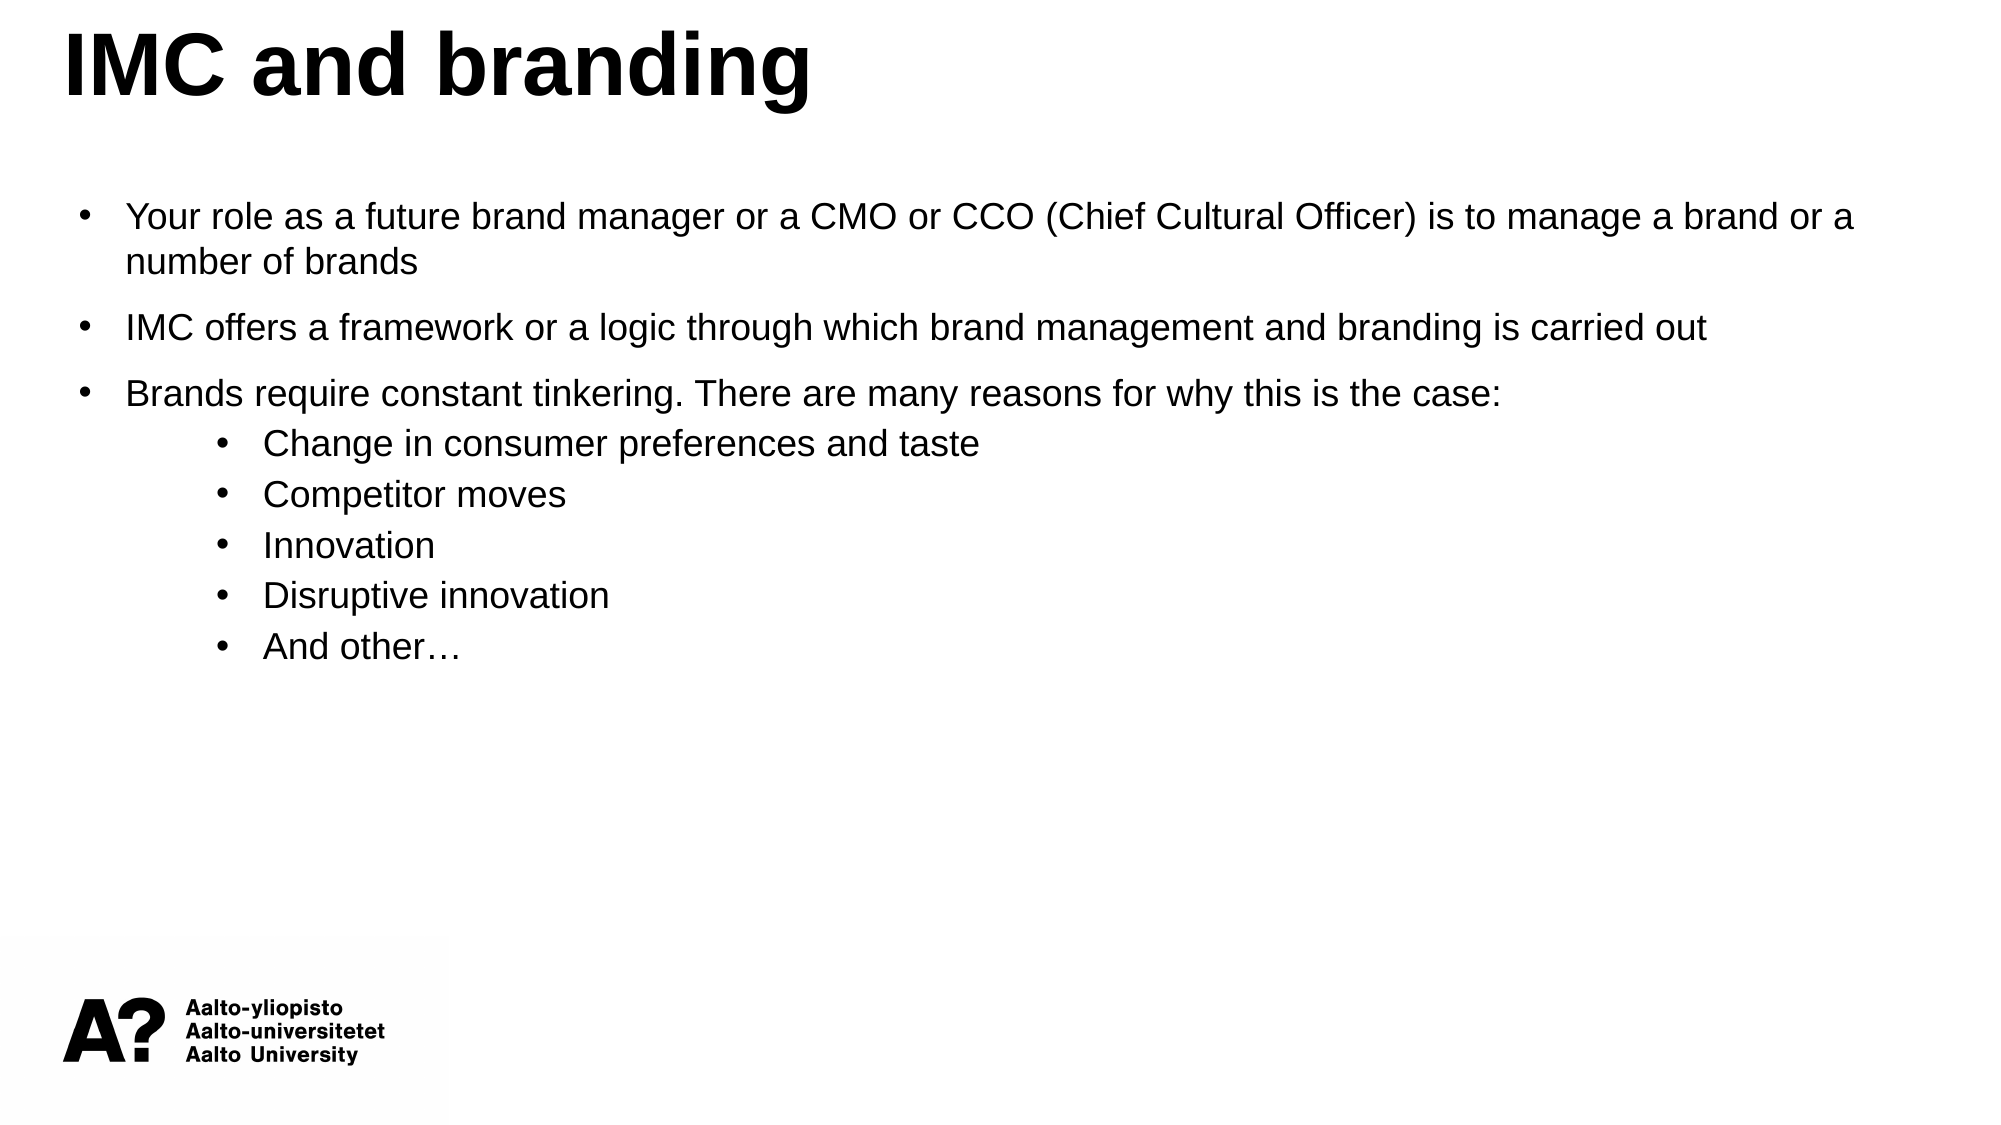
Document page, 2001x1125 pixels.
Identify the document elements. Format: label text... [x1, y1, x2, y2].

list Your role as a future brand manager or a CMO or CCO (Chief Cultural Officer) is to manage a brand or a number of brands IMC offers a framework or a logic through which brand management and branding is carried out Brands require constant tinkering. There are many reasons for why this is the case: Change in consumer preferences and taste Competitor moves Innovation Disruptive innovation And other… [78, 191, 1870, 887]
list IMC and branding [63, 6, 1922, 225]
picture [0, 936, 449, 1125]
